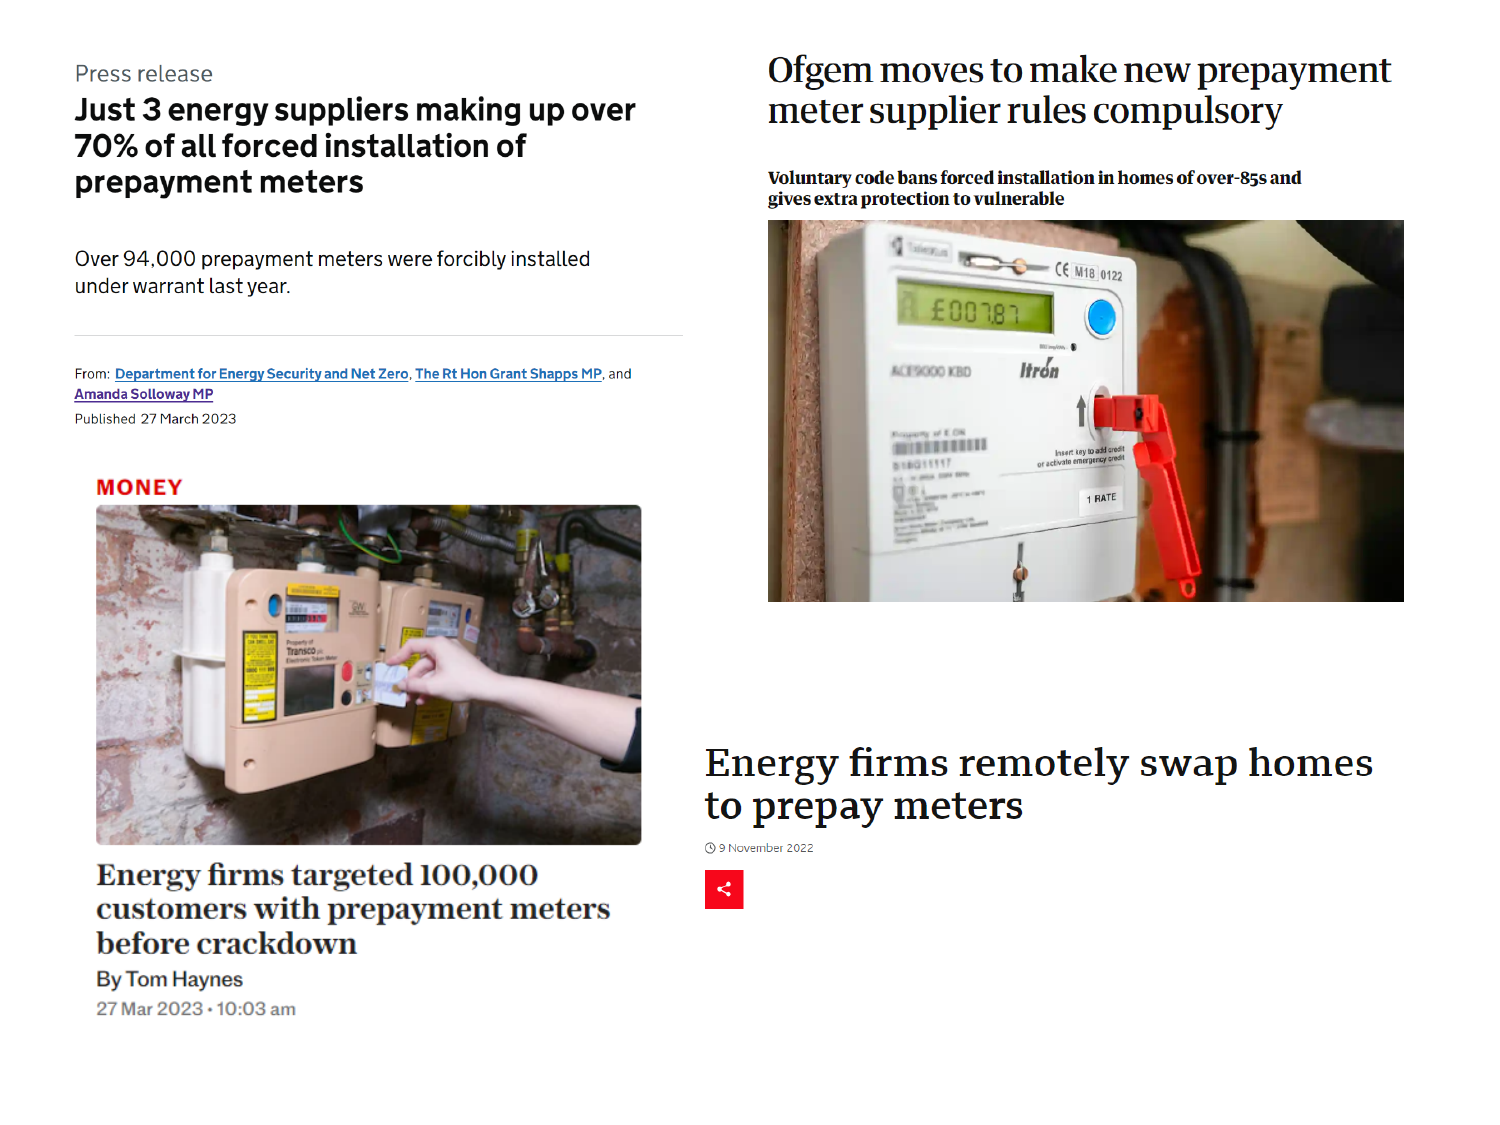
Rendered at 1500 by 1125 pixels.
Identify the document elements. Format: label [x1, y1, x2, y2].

picture [90, 460, 654, 1024]
picture [682, 726, 1421, 927]
picture [760, 45, 1429, 606]
picture [61, 45, 683, 439]
